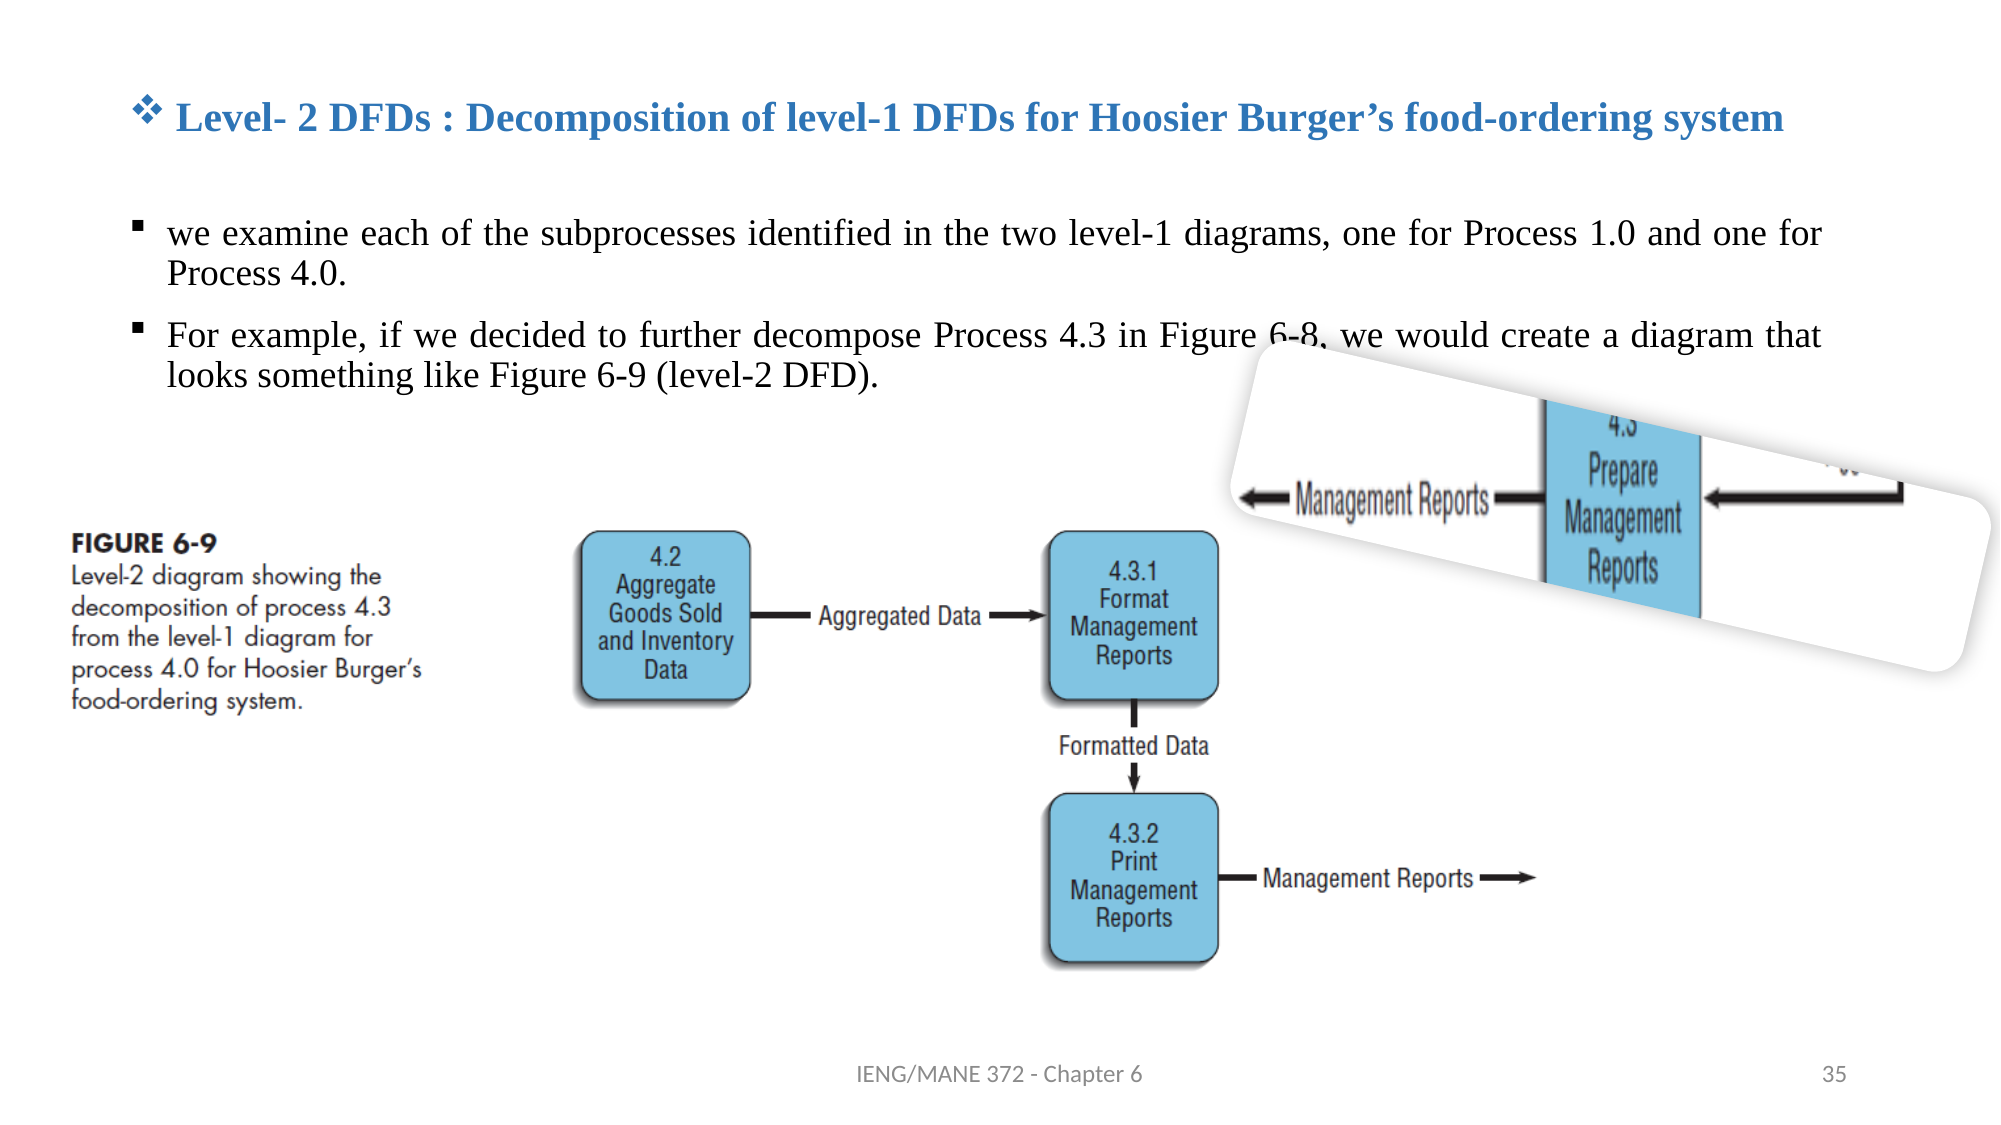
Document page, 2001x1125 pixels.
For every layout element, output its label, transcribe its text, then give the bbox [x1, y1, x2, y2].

picture [46, 340, 1991, 982]
slide_number 35 [1412, 1042, 1863, 1103]
footer IENG/MANE 372 - Chapter 6 [662, 1042, 1338, 1103]
text_box Level- 2 DFDs : Decomposition of level-1 DFDs for Hoosier Burger’s food-ordering system [114, 82, 1892, 197]
list we examine each of the subprocesses identified in the two level-1 diagrams, one for Process 1.0 and one for Process 4.0. For example, if we decided to further decompose Process 4.3 in Figure 6-8, we would create a diagram that looks something like Figure 6-9 (level-2 DFD). [114, 205, 1840, 427]
